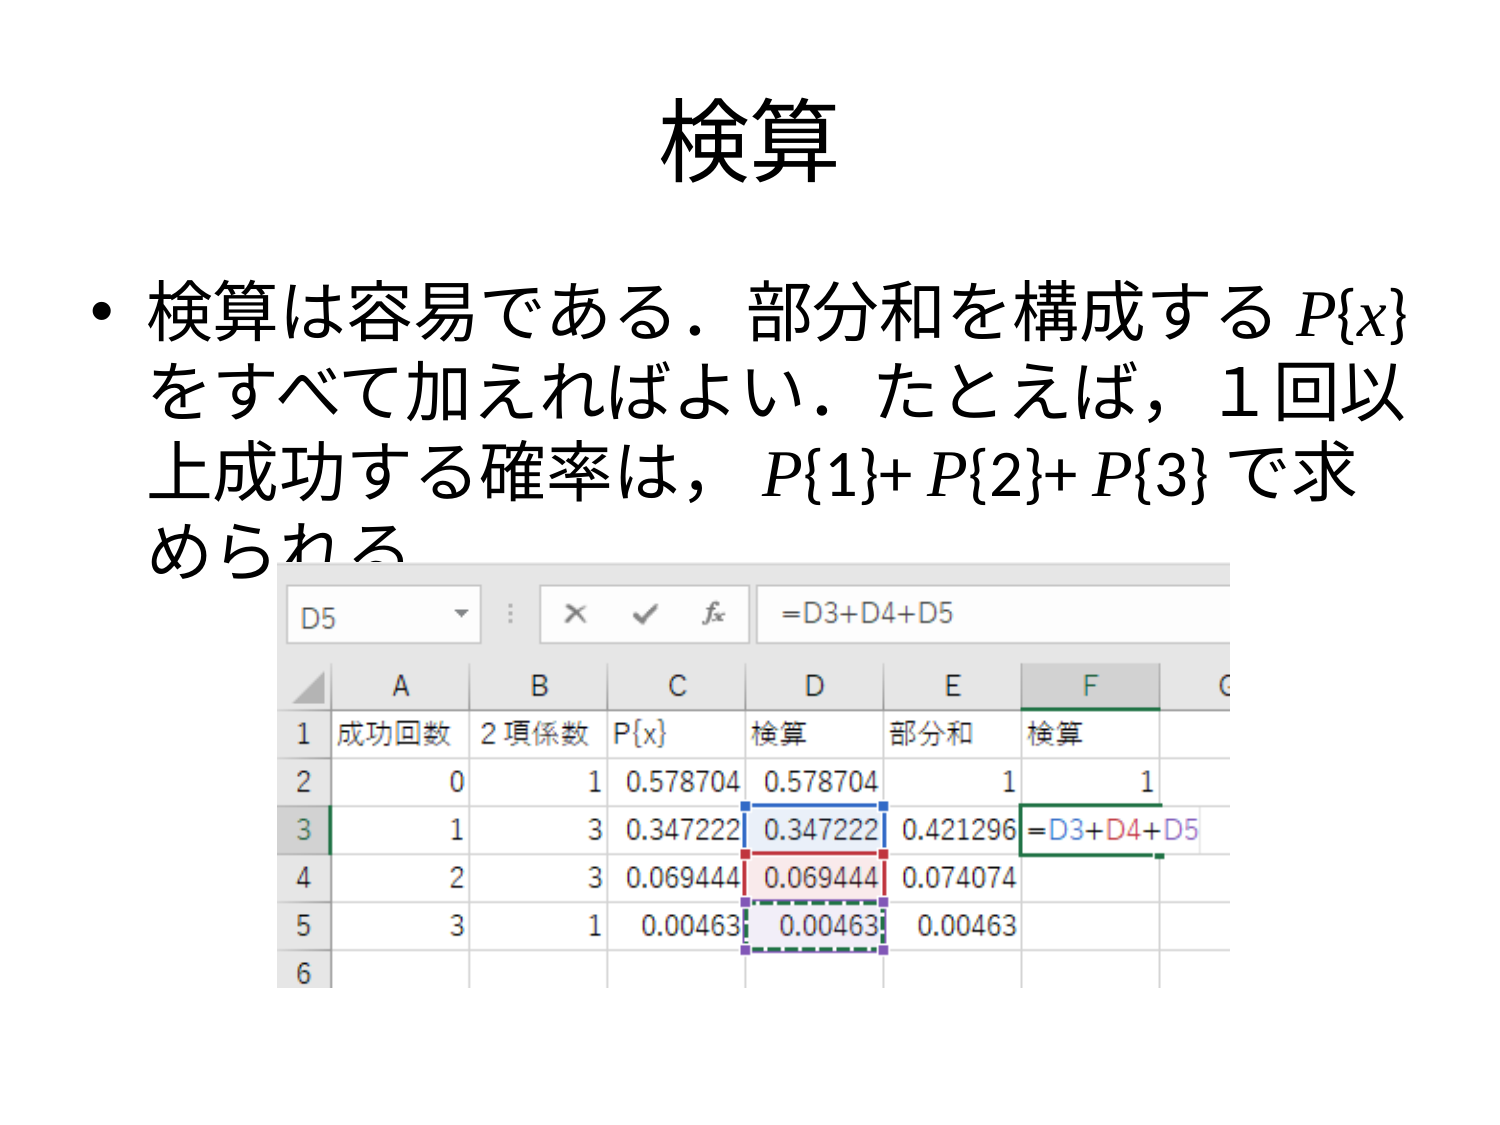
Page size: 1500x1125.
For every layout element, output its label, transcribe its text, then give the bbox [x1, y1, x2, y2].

list 検算は容易である．部分和を構成するP{x} をすべて加えればよい．たとえば，１回以上成功する確率は，P{1}+ P{2}+ P{3}で求められる． [75, 262, 1425, 1005]
picture [277, 562, 1230, 988]
title 検算 [75, 45, 1425, 233]
